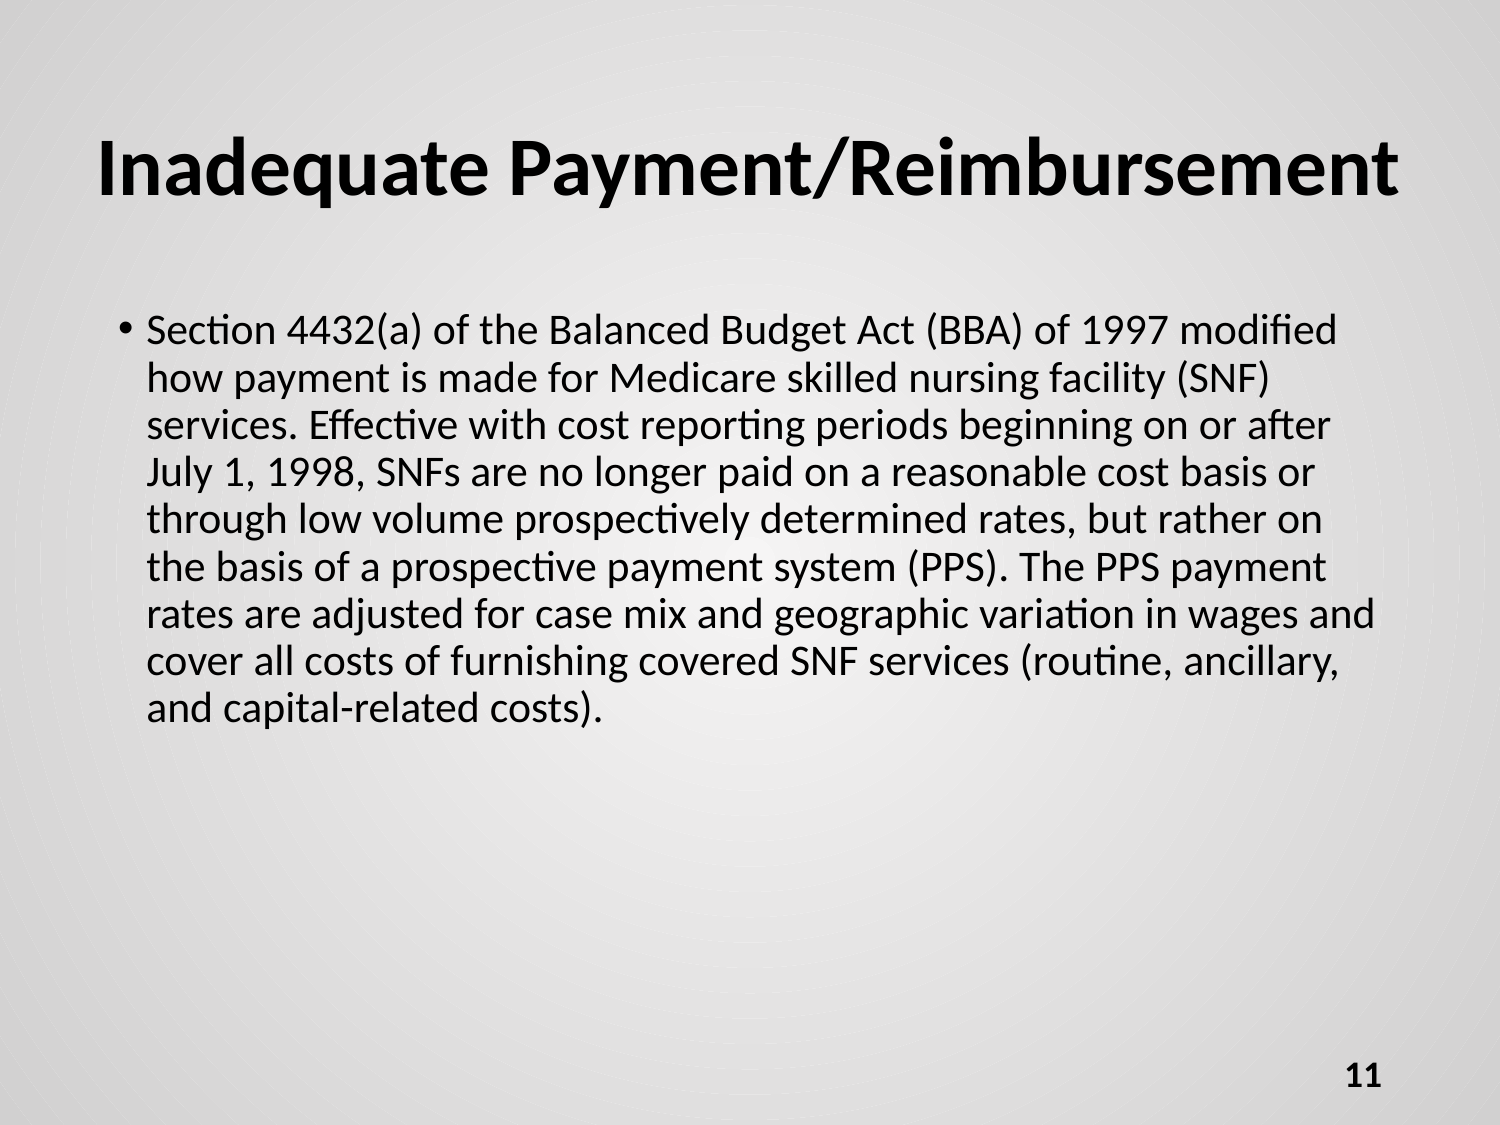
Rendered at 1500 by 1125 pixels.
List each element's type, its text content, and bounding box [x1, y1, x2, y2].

title Inadequate Payment/Reimbursement [55, 59, 1443, 278]
list Section 4432(a) of the Balanced Budget Act (BBA) of 1997 modified how payment is made for Medicare skilled nursing facility (SNF) services. Effective with cost reporting periods beginning on or after July 1, 1998, SNFs are no longer paid on a reasonable cost basis or through low volume prospectively determined rates, but rather on the basis of a prospective payment system (PPS). The PPS payment rates are adjusted for case mix and geographic variation in wages and cover all costs of furnishing covered SNF services (routine, ancillary, and capital-related costs). [103, 299, 1397, 1014]
slide_number 11 [1059, 1042, 1397, 1103]
